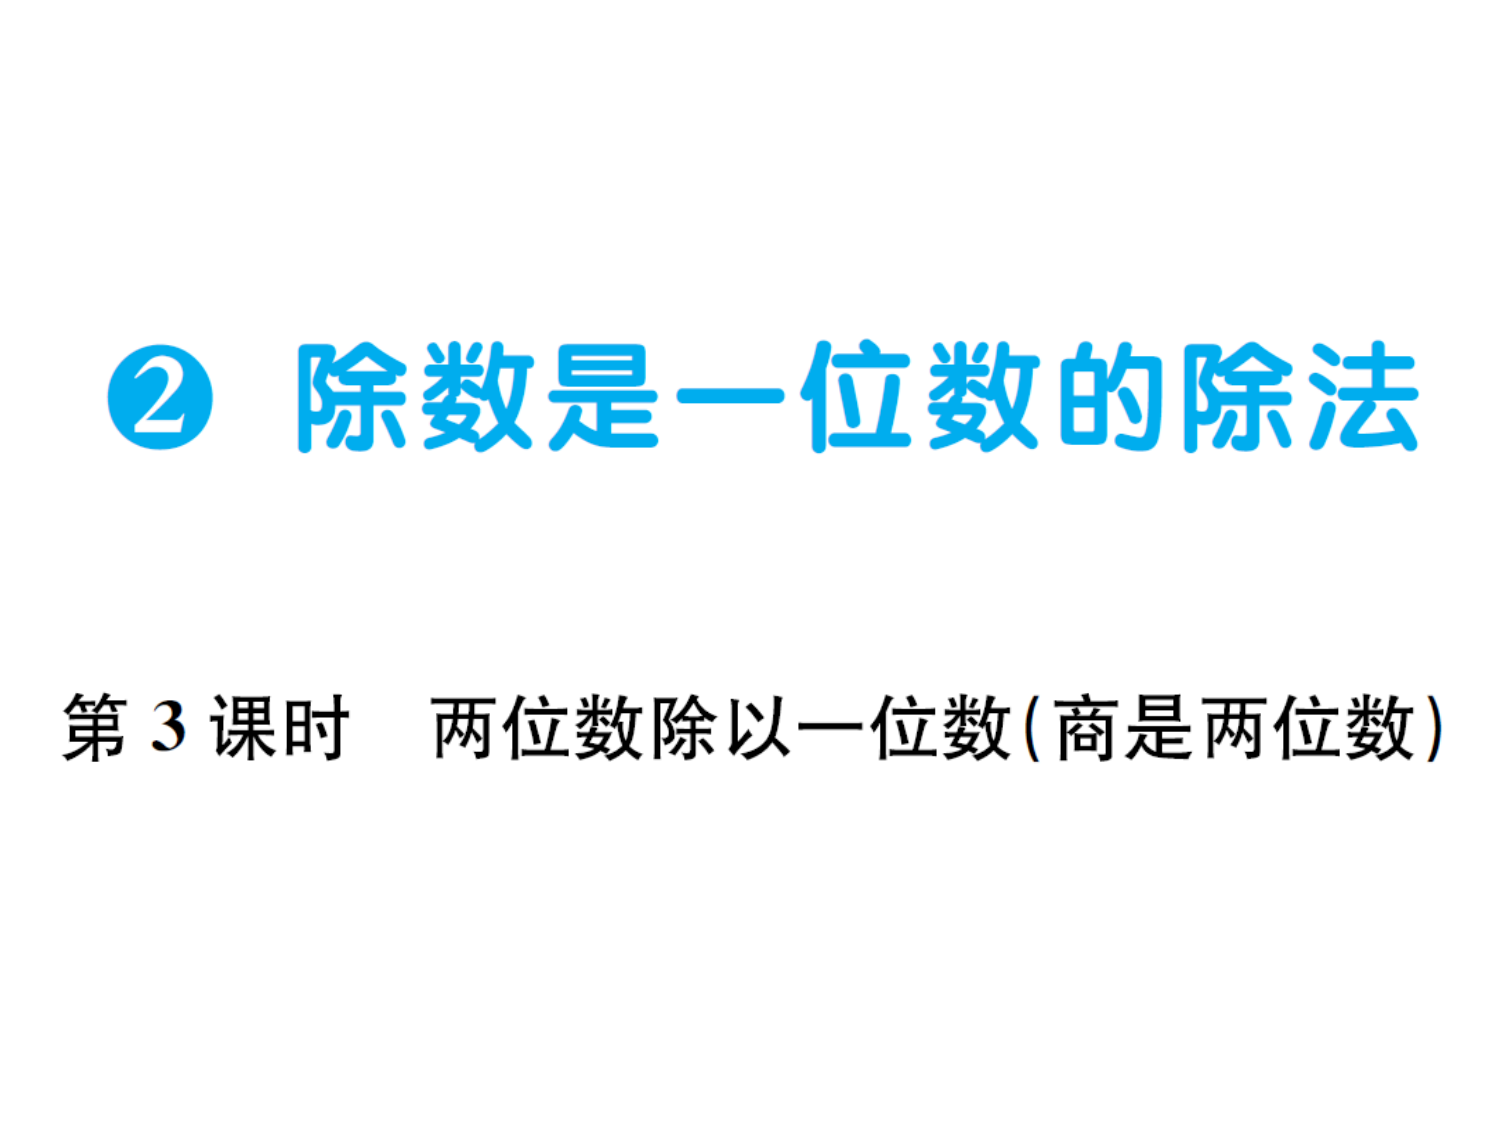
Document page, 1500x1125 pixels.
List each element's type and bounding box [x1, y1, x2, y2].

picture [100, 326, 1431, 463]
picture [53, 672, 1447, 782]
